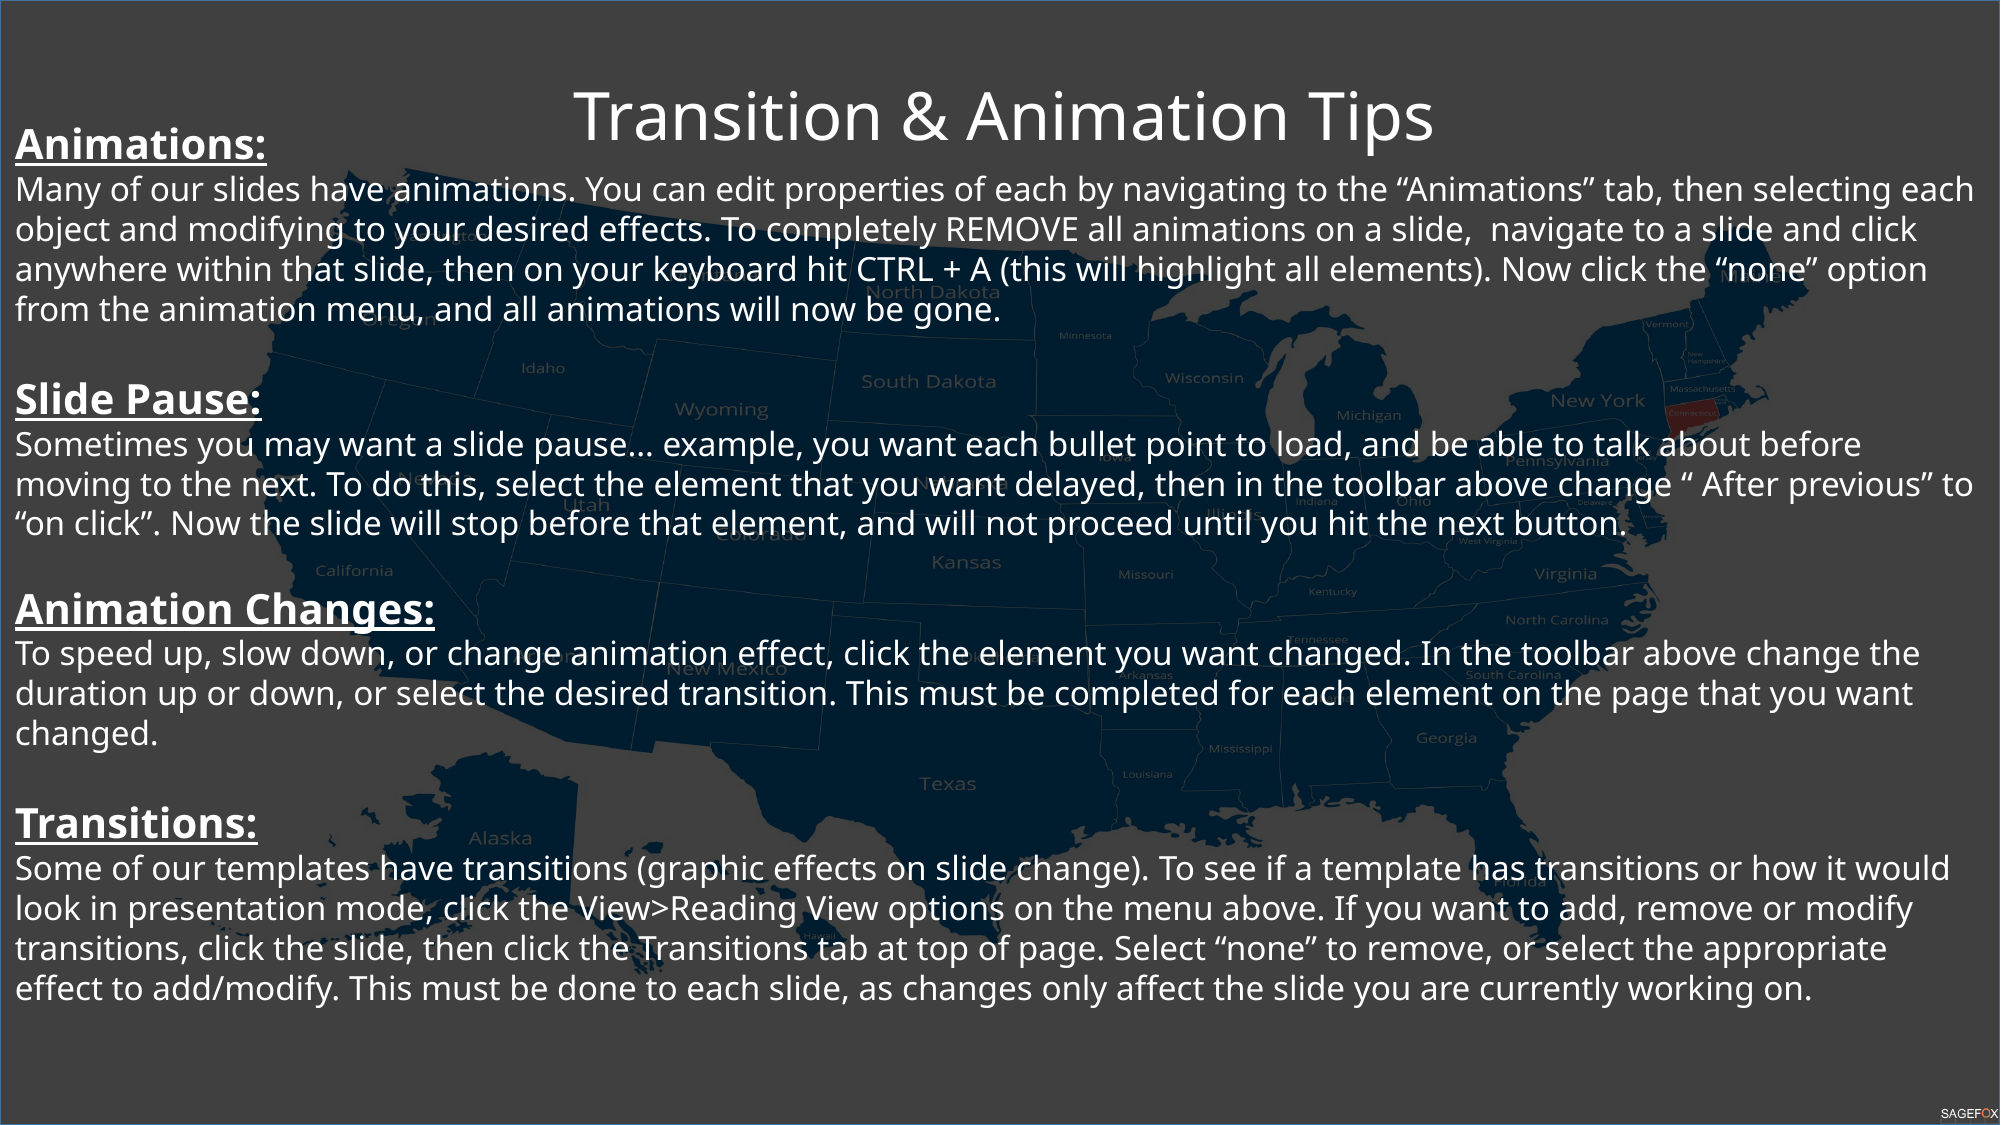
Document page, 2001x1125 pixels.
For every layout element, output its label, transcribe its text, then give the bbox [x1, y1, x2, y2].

text_box Animations: Many of our slides have animations. You can edit properties of each by navigating to the “Animations” tab, then selecting each object and modifying to your desired effects. To completely REMOVE all animations on a slide, navigate to a slide and click anywhere within that slide, then on your keyboard hit CTRL + A (this will highlight all elements). Now click the “none” option from the animation menu, and all animations will now be gone. Slide Pause: Sometimes you may want a slide pause… example, you want each bullet point to load, and be able to talk about before moving to the next. To do this, select the element that you want delayed, then in the toolbar above change “ After previous” to “on click”. Now the slide will stop before that element, and will not proceed until you hit the next button. Animation Changes: To speed up, slow down, or change animation effect, click the element you want changed. In the toolbar above change the duration up or down, or select the desired transition. This must be completed for each element on the page that you want changed. Transitions: Some of our templates have transitions (graphic effects on slide change). To see if a template has transitions or how it would look in presentation mode, click the View>Reading View options on the menu above. If you want to add, remove or modify transitions, click the slide, then click the Transitions tab at top of page. Select “none” to remove, or select the appropriate effect to add/modify. This must be done to each slide, as changes only affect the slide you are currently working on. [0, 0, 2000, 1125]
title Transition & Animation Tips [477, 59, 1532, 177]
